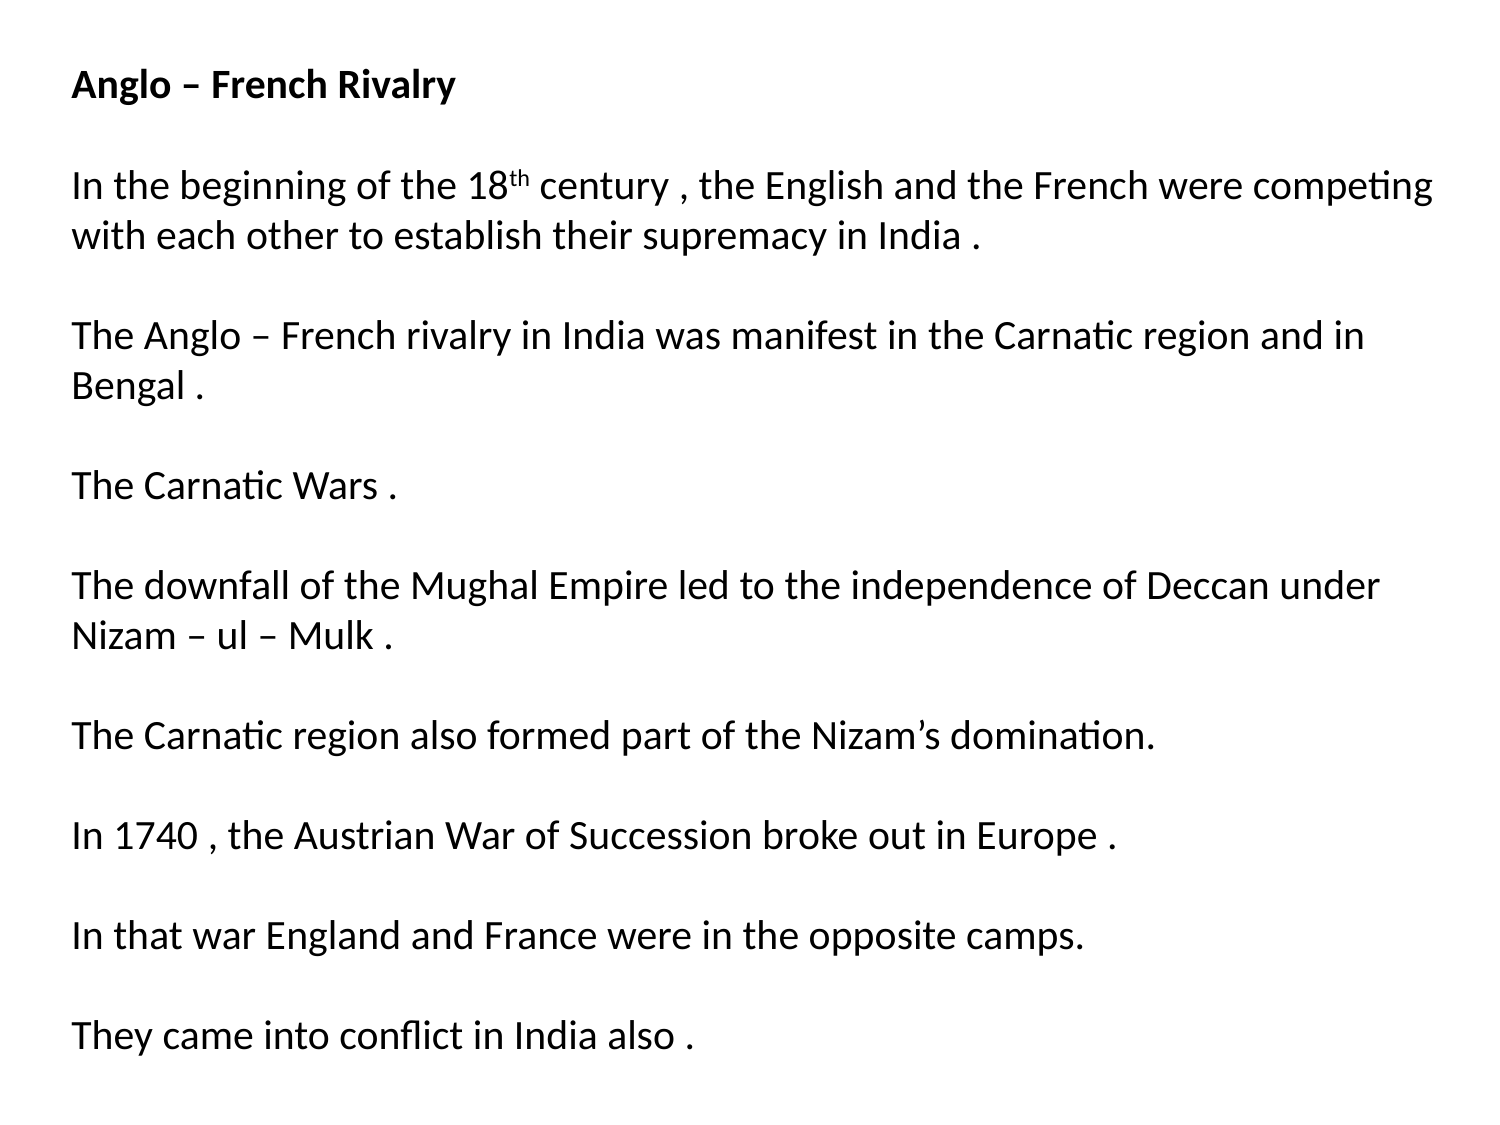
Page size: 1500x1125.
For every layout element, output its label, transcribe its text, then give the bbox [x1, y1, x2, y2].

text_box Anglo – French Rivalry In the beginning of the 18th century , the English and the French were competing with each other to establish their supremacy in India . The Anglo – French rivalry in India was manifest in the Carnatic region and in Bengal . The Carnatic Wars . The downfall of the Mughal Empire led to the independence of Deccan under Nizam – ul – Mulk . The Carnatic region also formed part of the Nizam’s domination. In 1740 , the Austrian War of Succession broke out in Europe . In that war England and France were in the opposite camps. They came into conflict in India also . [56, 49, 1457, 1066]
